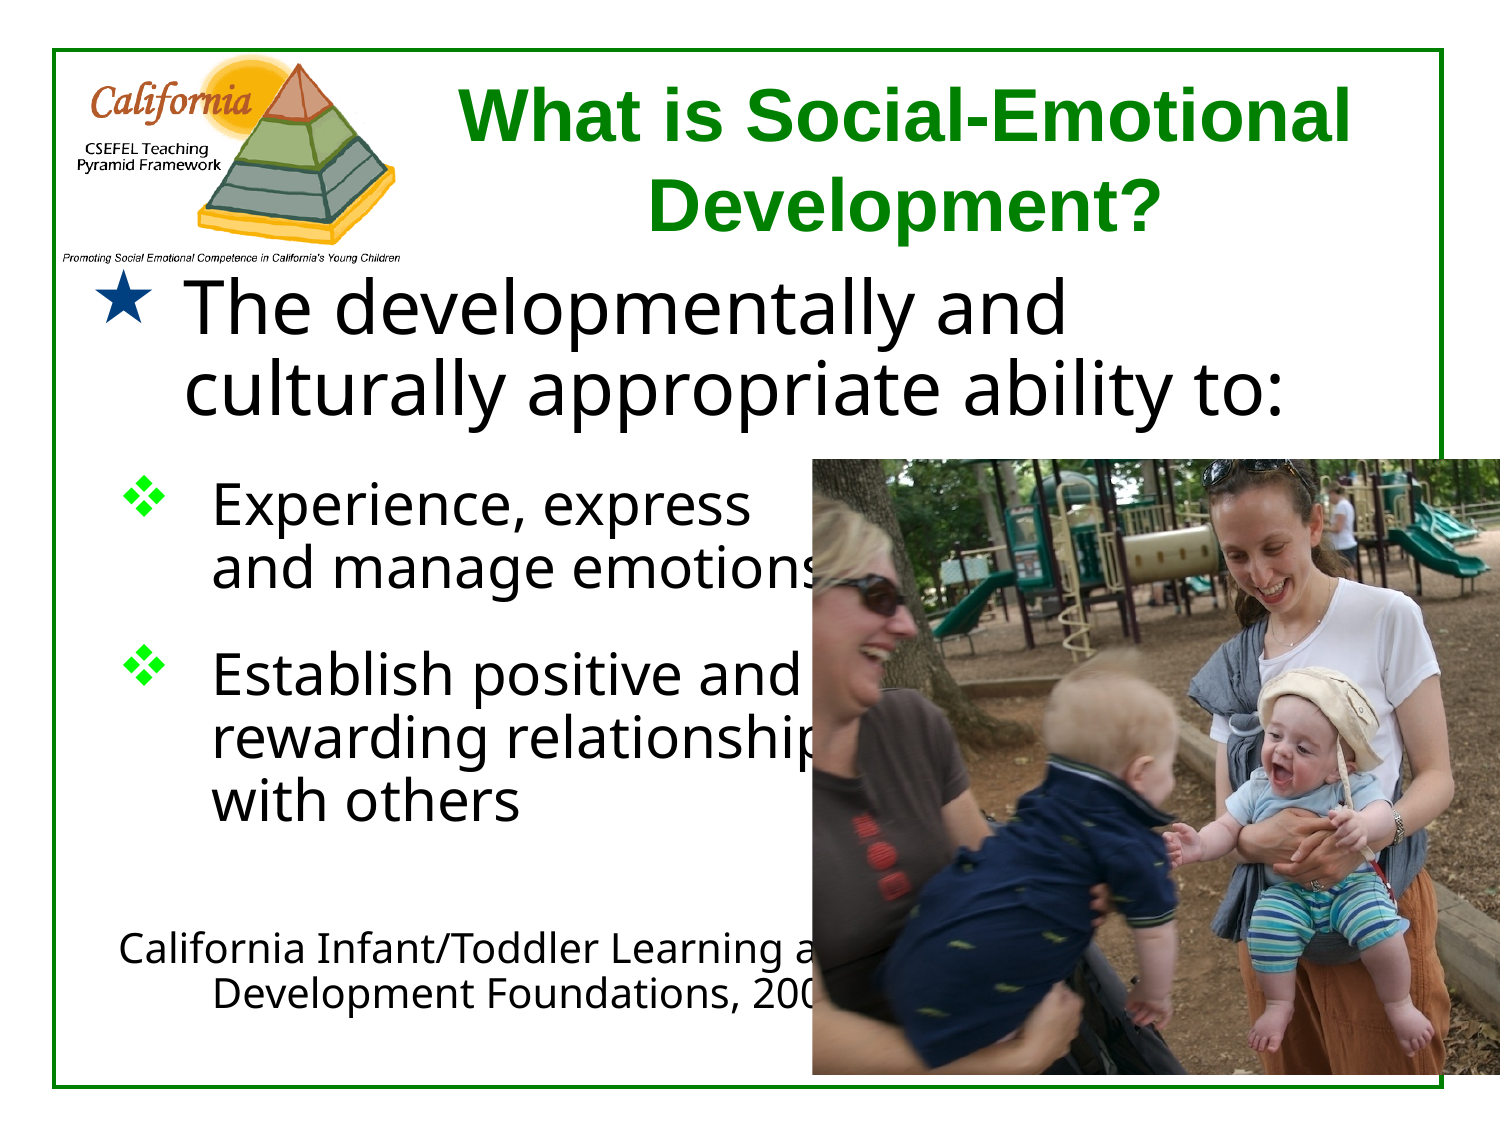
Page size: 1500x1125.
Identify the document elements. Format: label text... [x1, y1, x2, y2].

list The developmentally and culturally appropriate ability to: Experience, express and manage emotions Establish positive and rewarding relationships with others California Infant/Toddler Learning and Development Foundations, 2009 [74, 262, 1351, 1063]
picture [812, 459, 1500, 1076]
picture [62, 49, 400, 264]
title What is Social-Emotional Development? [399, 62, 1413, 251]
